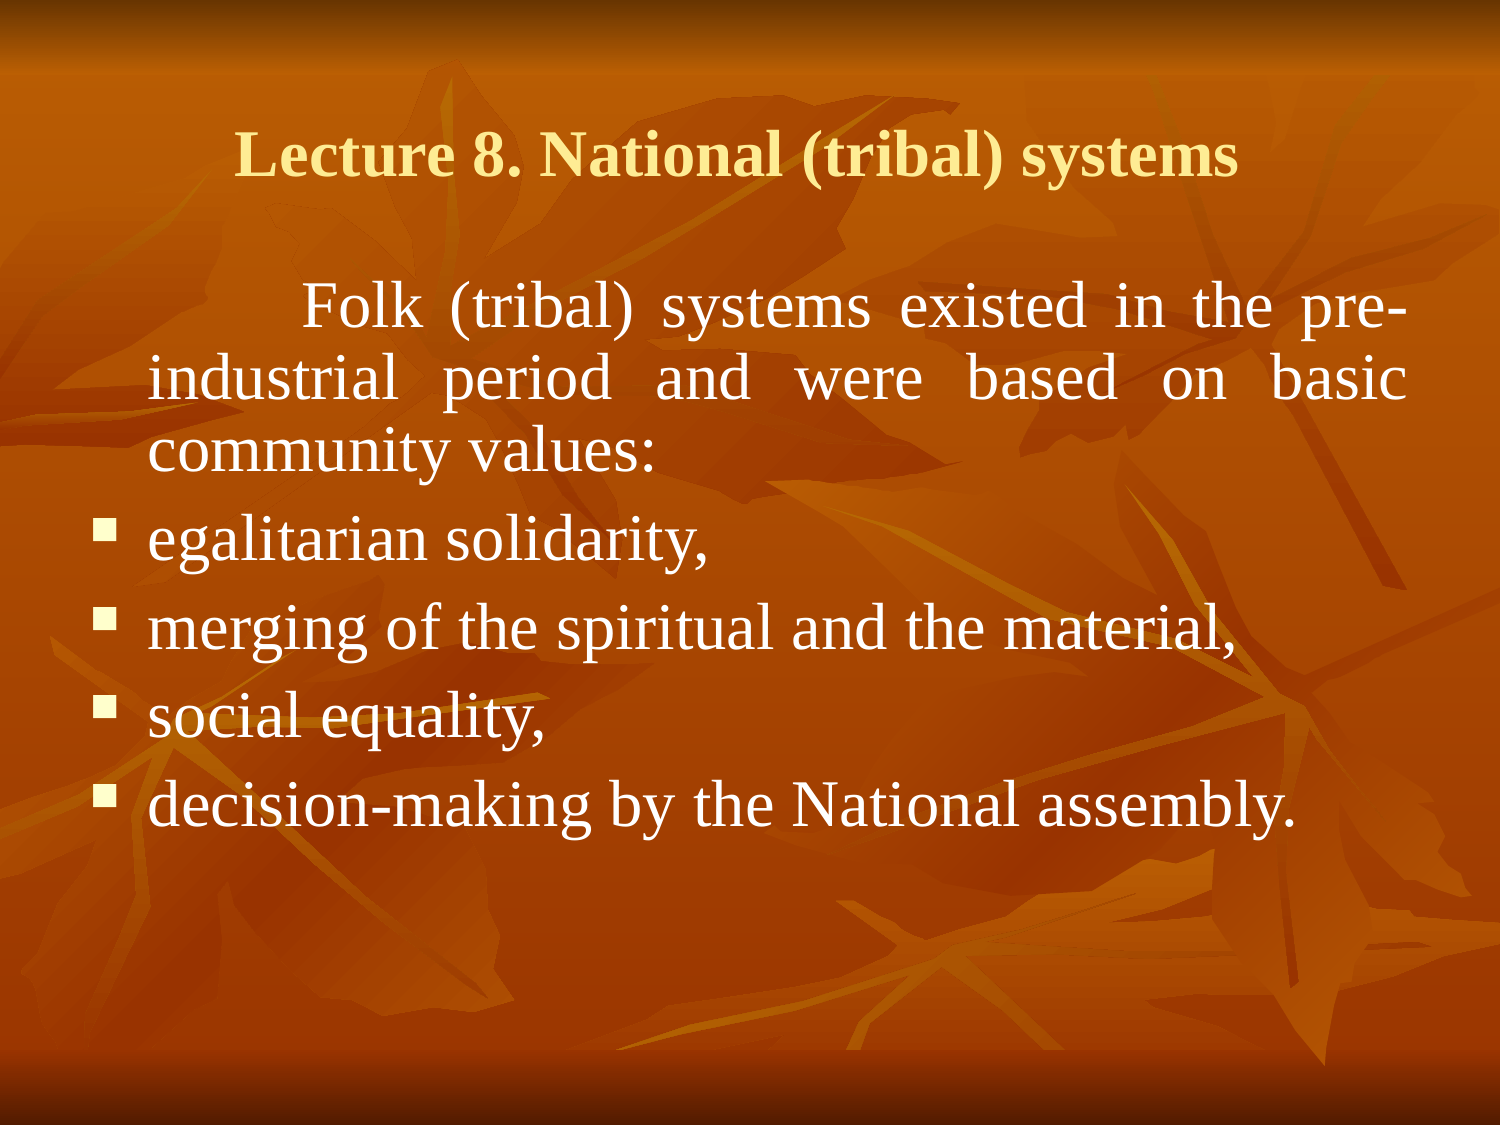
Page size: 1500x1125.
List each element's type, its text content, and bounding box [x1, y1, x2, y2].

text_box Lecture 8. National (tribal) systems [74, 45, 1425, 233]
text_box Folk (tribal) systems existed in the pre-industrial period and were based on basic community values: egalitarian solidarity, merging of the spiritual and the material, social equality, decision-making by the National assembly. [74, 262, 1425, 1006]
